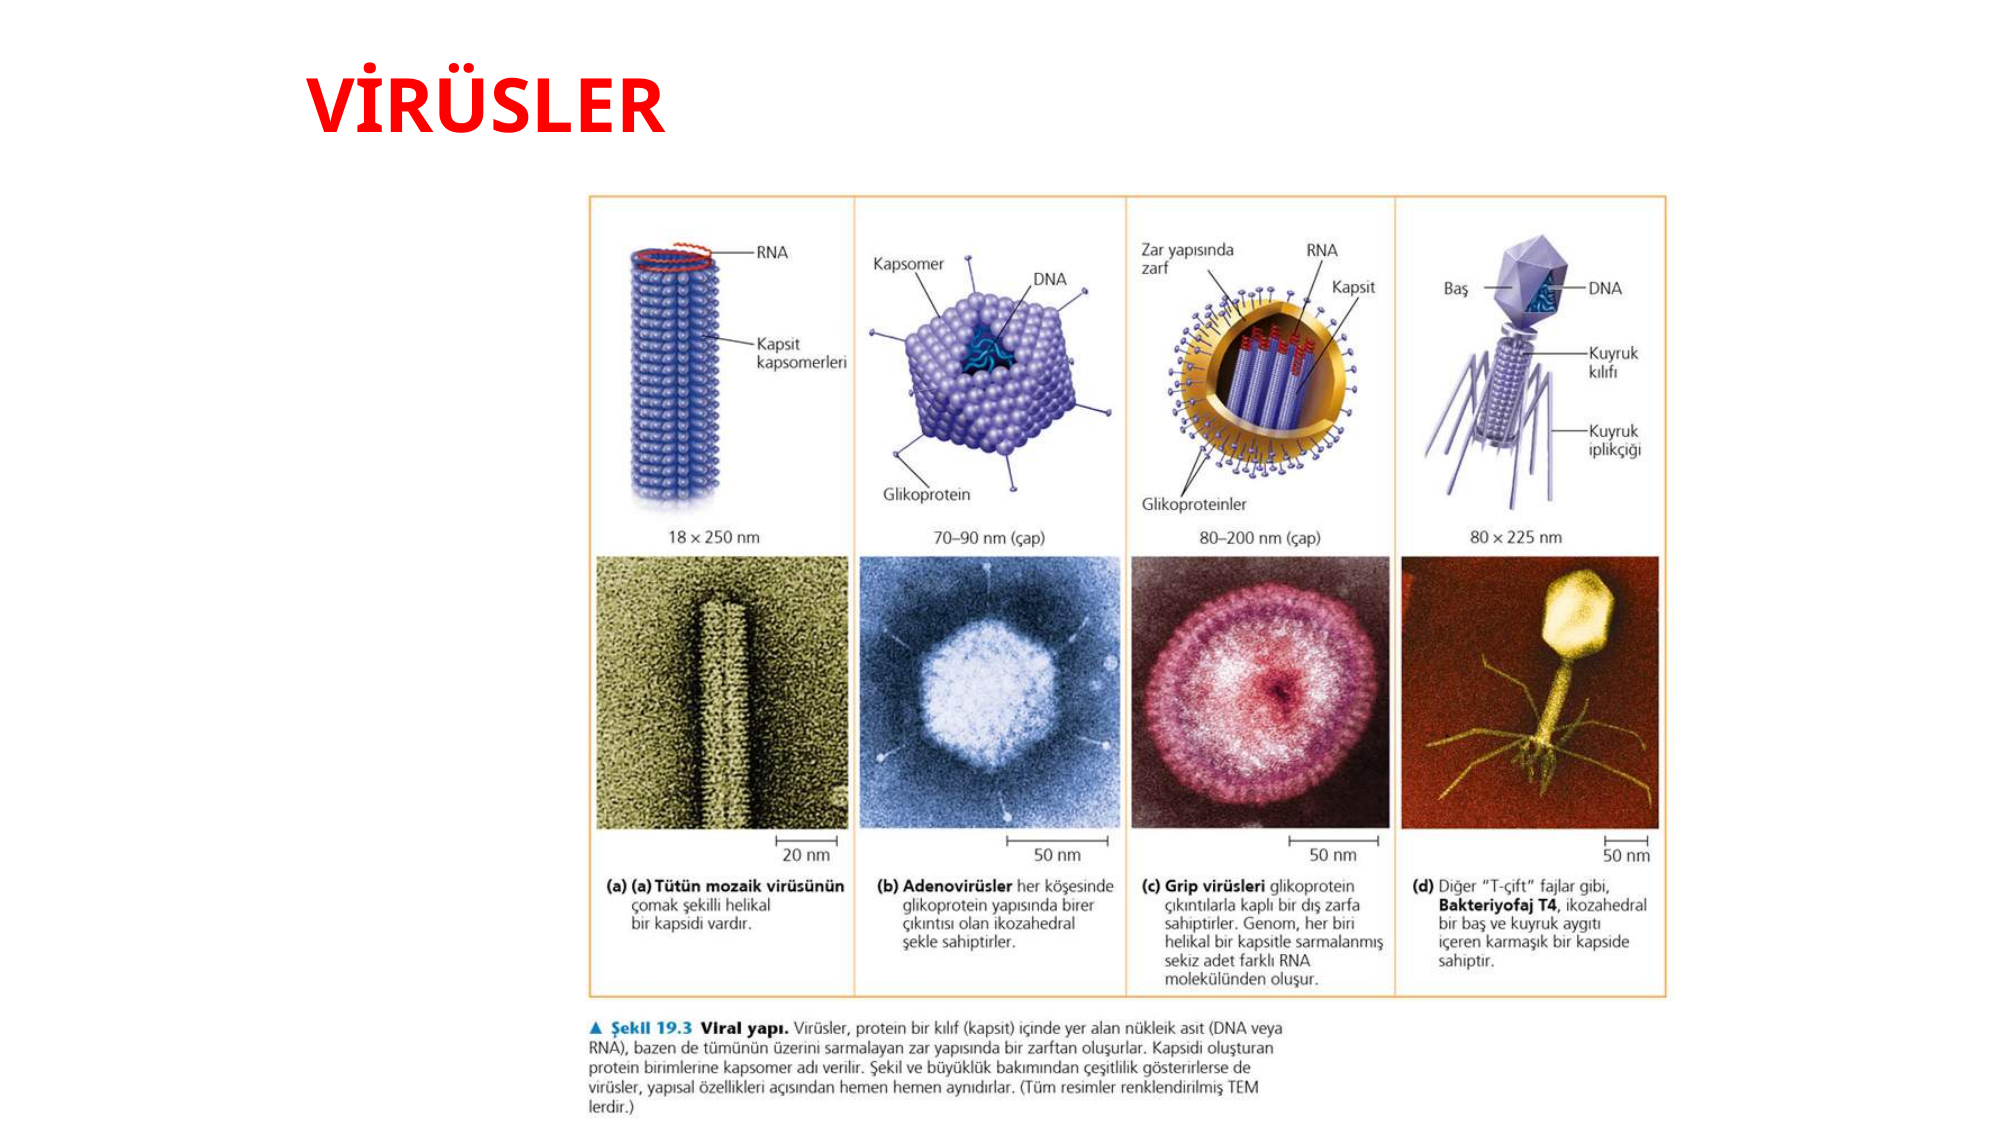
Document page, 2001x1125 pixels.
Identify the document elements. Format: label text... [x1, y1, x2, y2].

title VİRÜSLER [291, 54, 1642, 162]
picture [586, 192, 1675, 1125]
